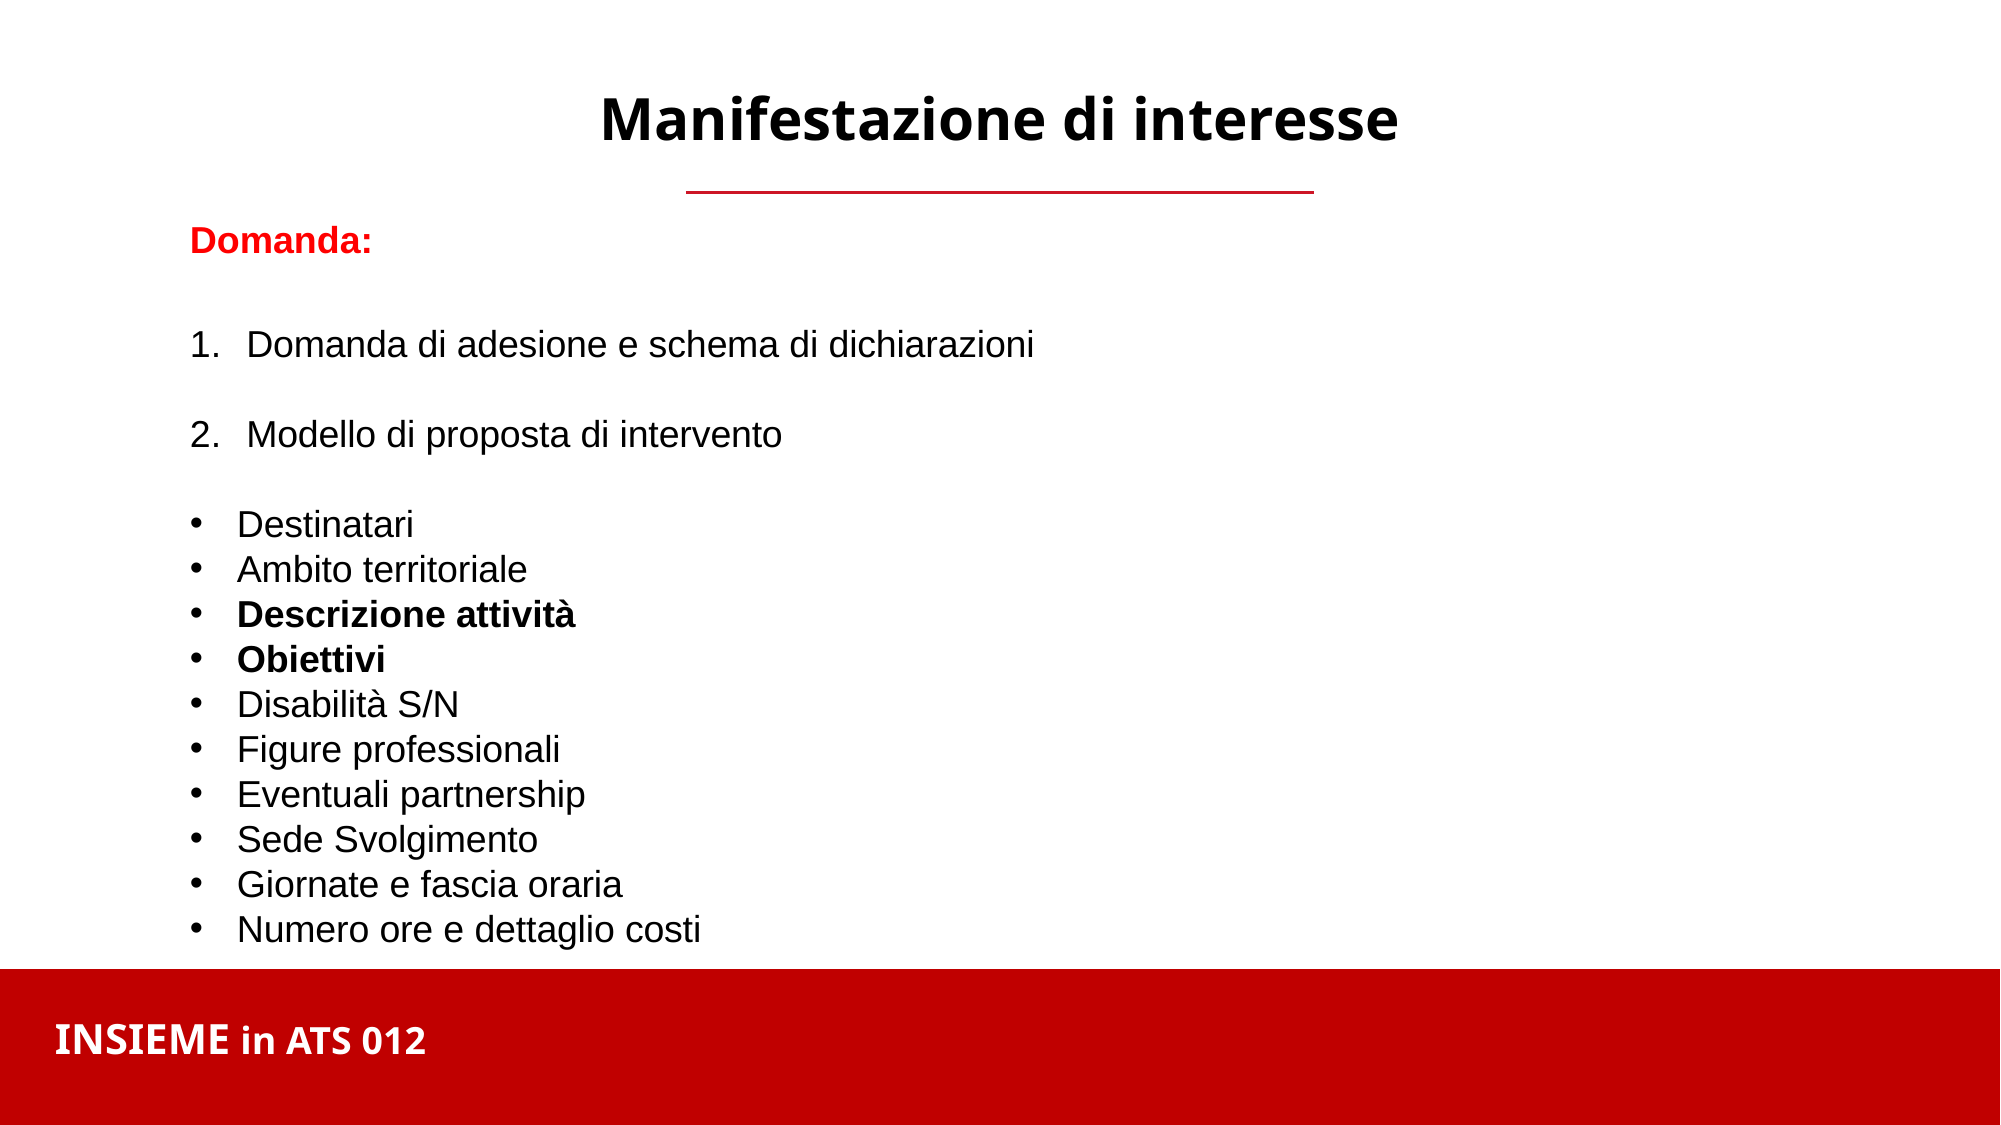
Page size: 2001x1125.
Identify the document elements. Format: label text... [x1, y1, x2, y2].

text_box Manifestazione di interesse [137, 69, 1863, 174]
text_box [0, 968, 2000, 1125]
text_box INSIEME in ATS 012 [40, 1005, 484, 1071]
text_box Domanda: Domanda di adesione e schema di dichiarazioni Modello di proposta di intervento Destinatari Ambito territoriale Descrizione attività Obiettivi Disabilità S/N Figure professionali Eventuali partnership Sede Svolgimento Giornate e fascia oraria Numero ore e dettaglio costi [175, 201, 1651, 968]
